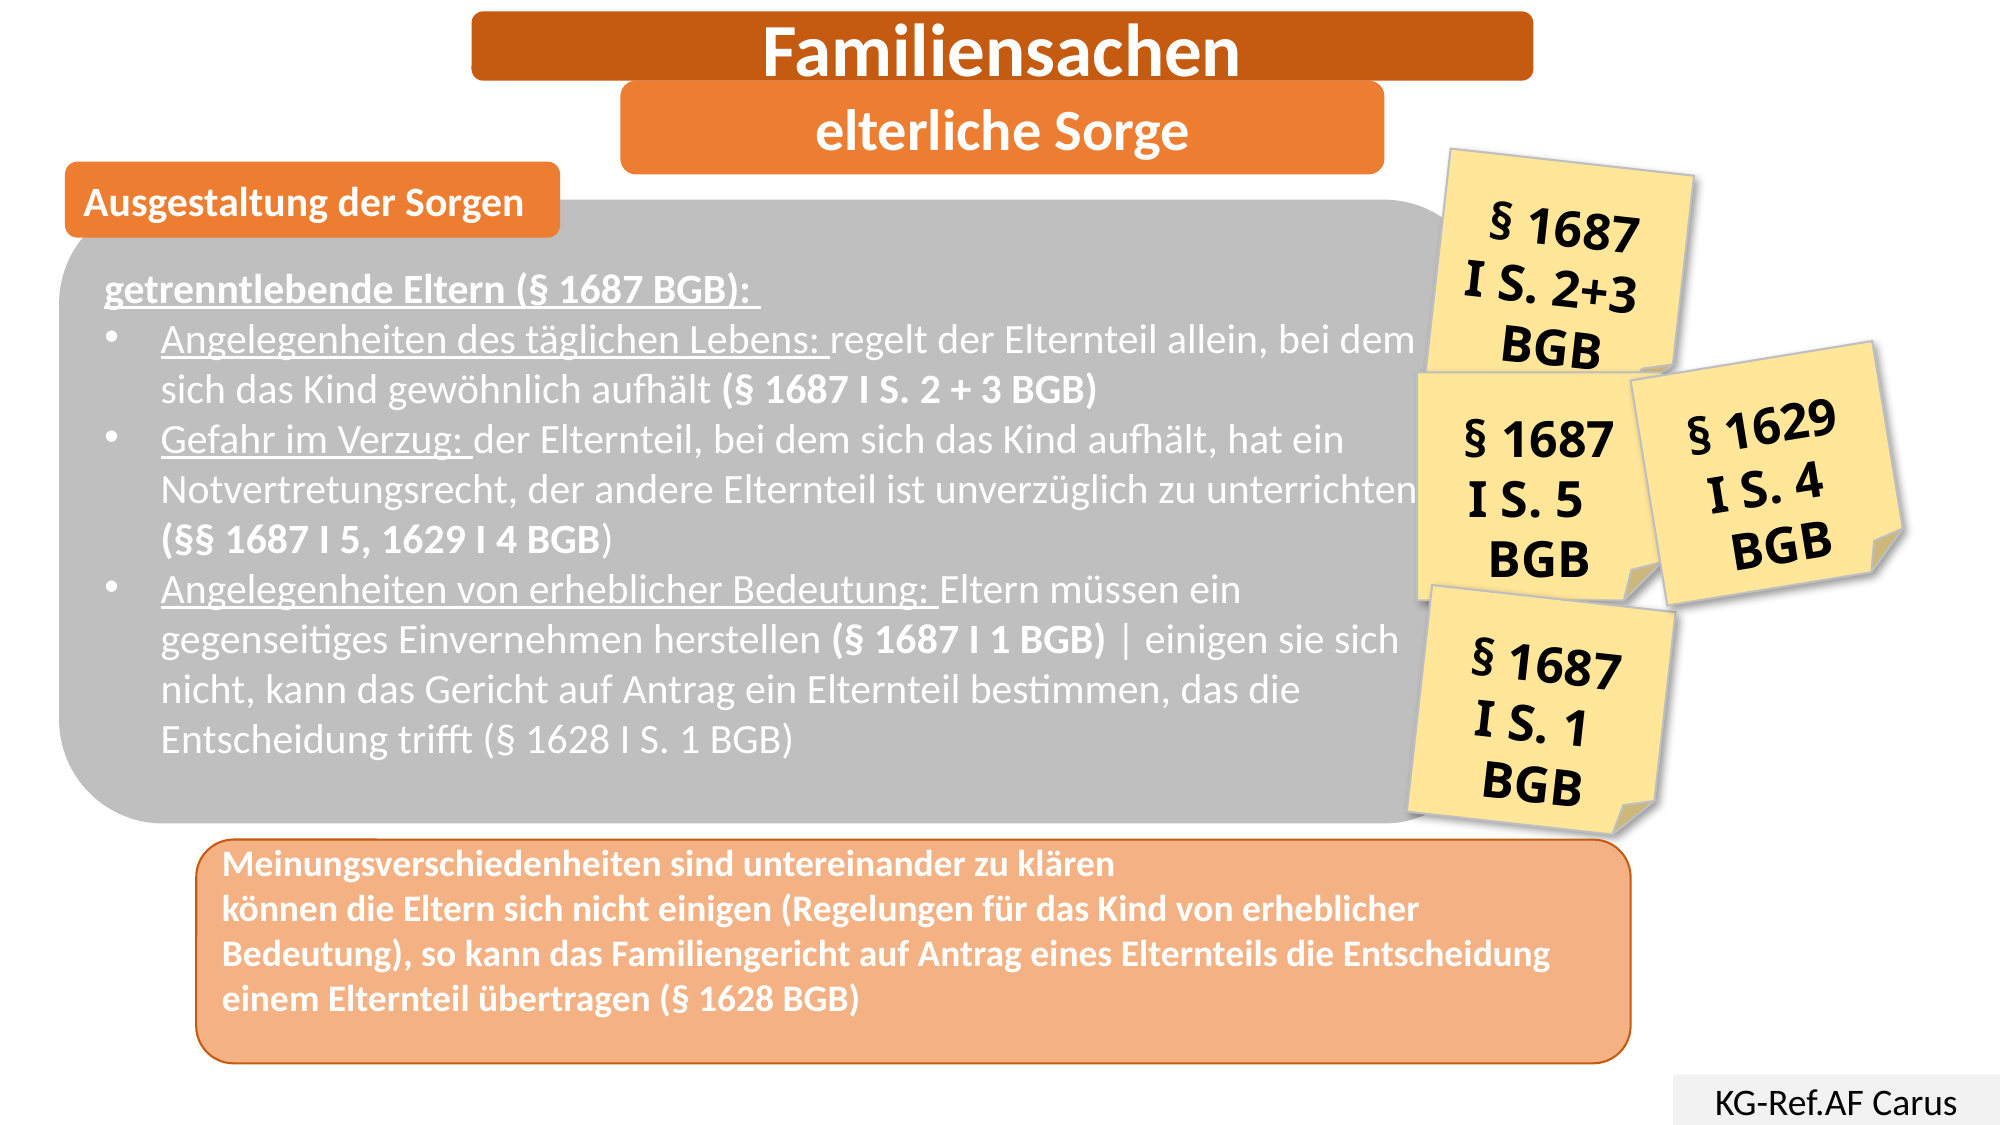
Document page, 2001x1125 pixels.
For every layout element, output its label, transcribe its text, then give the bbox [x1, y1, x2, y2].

text_box KG-Ref.AF Carus [1672, 1074, 2000, 1125]
text_box getrenntlebende Eltern (§ 1687 BGB): Angelegenheiten des täglichen Lebens: regelt der Elternteil allein, bei dem sich das Kind gewöhnlich aufhält (§ 1687 I S. 2 + 3 BGB) Gefahr im Verzug: der Elternteil, bei dem sich das Kind aufhält, hat ein Notvertretungsrecht, der andere Elternteil ist unverzüglich zu unterrichten (§§ 1687 I 5, 1629 I 4 BGB) Angelegenheiten von erheblicher Bedeutung: Eltern müssen ein gegenseitiges Einvernehmen herstellen (§ 1687 I 1 BGB) | einigen sie sich nicht, kann das Gericht auf Antrag ein Elternteil bestimmen, das die Entscheidung trifft (§ 1628 I S. 1 BGB) [58, 198, 1441, 825]
text_box § 1629 I S. 4 BGB [1629, 339, 1906, 607]
text_box § 1687 I S. 2+3 BGB [1424, 147, 1696, 371]
text_box Ausgestaltung der Sorgen [63, 160, 562, 239]
text_box Meinungsverschiedenheiten sind untereinander zu klären können die Eltern sich nicht einigen (Regelungen für das Kind von erheblicher Bedeutung), so kann das Familiengericht auf Antrag eines Elternteils die Entscheidung einem Elternteil übertragen (§ 1628 BGB) [195, 838, 1632, 1065]
text_box elterliche Sorge [619, 82, 1386, 176]
text_box § 1687 I S. 1 BGB [1405, 583, 1677, 836]
text_box Familiensachen [470, 10, 1535, 82]
text_box § 1687 I S. 5 BGB [1415, 371, 1663, 602]
